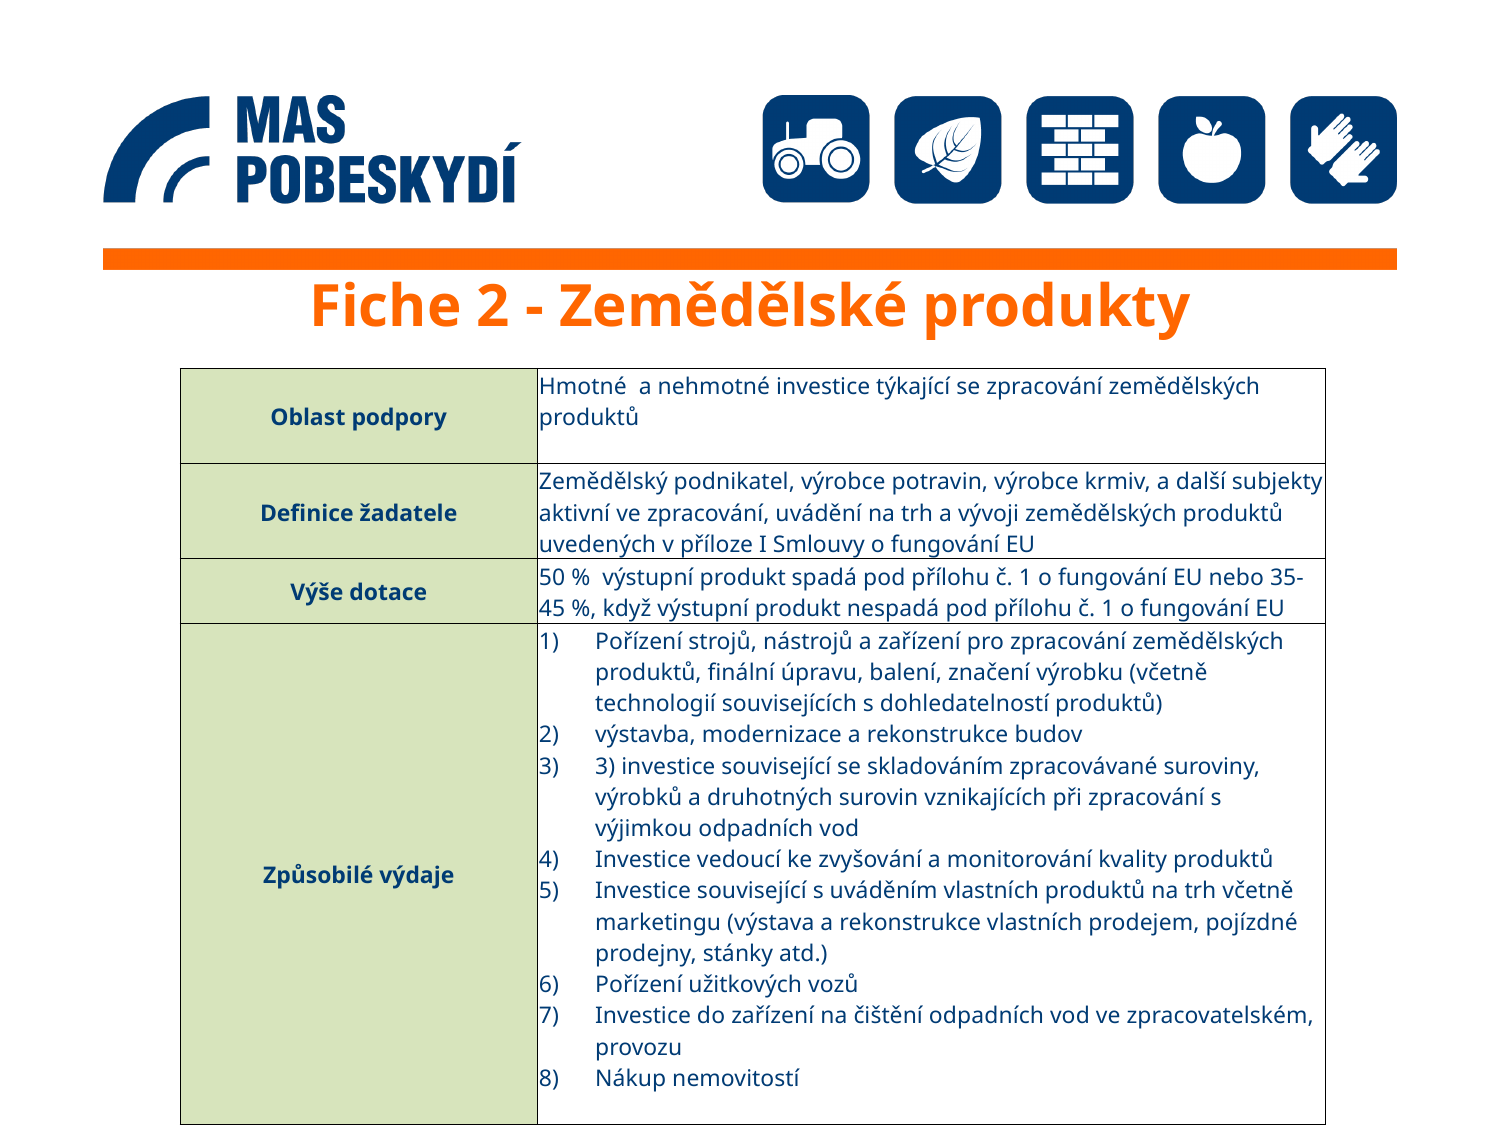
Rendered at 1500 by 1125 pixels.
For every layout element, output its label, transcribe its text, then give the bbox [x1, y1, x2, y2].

picture [103, 95, 1397, 270]
table_cell Výše dotace [181, 559, 537, 623]
table_cell Zemědělský podnikatel, výrobce potravin, výrobce krmiv, a další subjekty aktivní ve zpracování, uvádění na trh a vývoji zemědělských produktů uvedených v příloze I Smlouvy o fungování EU [538, 464, 1325, 558]
table_header Hmotné a nehmotné investice týkající se zpracování zemědělských produktů [538, 369, 1325, 463]
title Fiche 2 - Zemědělské produkty [103, 327, 1397, 417]
table_header Oblast podpory [181, 369, 537, 463]
table_cell Definice žadatele [181, 464, 537, 558]
table_cell 50 % výstupní produkt spadá pod přílohu č. 1 o fungování EU nebo 35-45 %, když výstupní produkt nespadá pod přílohu č. 1 o fungování EU [538, 559, 1325, 623]
table_cell Způsobilé výdaje [181, 624, 537, 1124]
table_cell Pořízení strojů, nástrojů a zařízení pro zpracování zemědělských produktů, finální úpravu, balení, značení výrobku (včetně technologií souvisejících s dohledatelností produktů) výstavba, modernizace a rekonstrukce budov 3) investice související se skladováním zpracovávané suroviny, výrobků a druhotných surovin vznikajících při zpracování s výjimkou odpadních vod Investice vedoucí ke zvyšování a monitorování kvality produktů Investice související s uváděním vlastních produktů na trh včetně marketingu (výstava a rekonstrukce vlastních prodejem, pojízdné prodejny, stánky atd.) Pořízení užitkových vozů Investice do zařízení na čištění odpadních vod ve zpracovatelském, provozu Nákup nemovitostí [538, 624, 1325, 1124]
